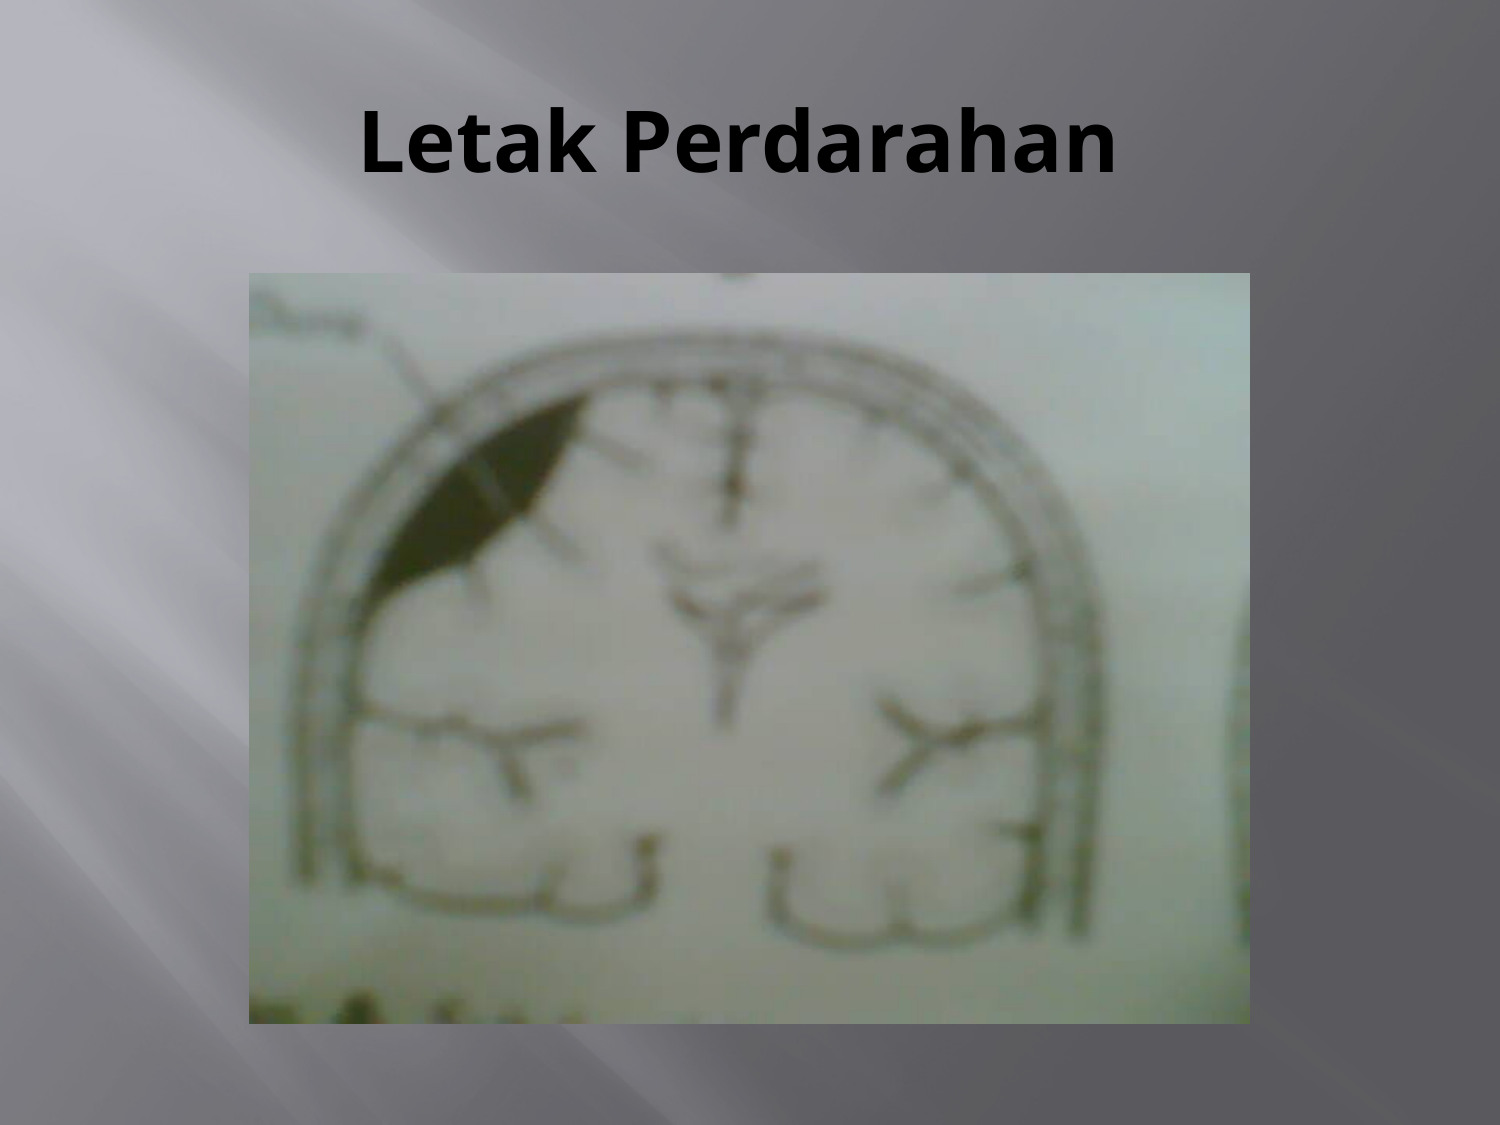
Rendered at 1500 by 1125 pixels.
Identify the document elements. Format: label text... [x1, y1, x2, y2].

title Letak Perdarahan [75, 45, 1425, 233]
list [249, 273, 1251, 1024]
